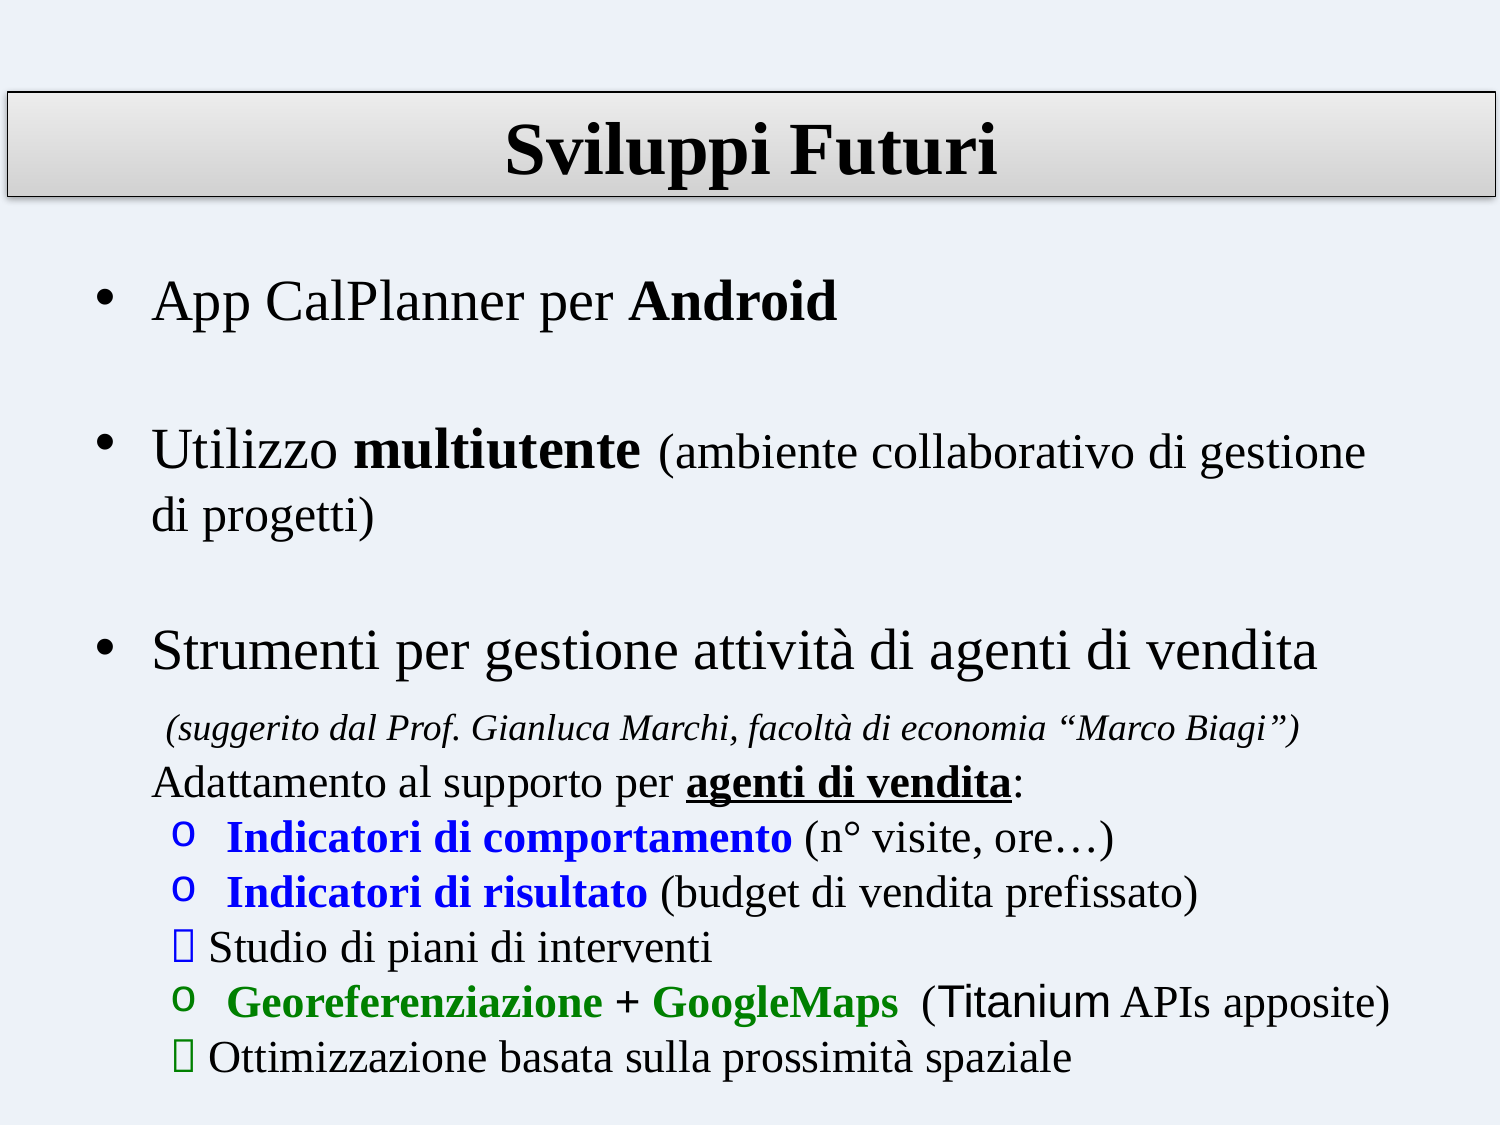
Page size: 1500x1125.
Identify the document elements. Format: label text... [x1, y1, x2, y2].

text_box App CalPlanner per Android Utilizzo multiutente (ambiente collaborativo di gestione di progetti) Strumenti per gestione attività di agenti di vendita (suggerito dal Prof. Gianluca Marchi, facoltà di economia “Marco Biagi”) Adattamento al supporto per agenti di vendita: Indicatori di comportamento (n° visite, ore…) Indicatori di risultato (budget di vendita prefissato)  Studio di piani di interventi Georeferenziazione + GoogleMaps (Titanium APIs apposite)  Ottimizzazione basata sulla prossimità spaziale [79, 254, 1427, 1089]
text_box Sviluppi Futuri [7, 91, 1496, 197]
